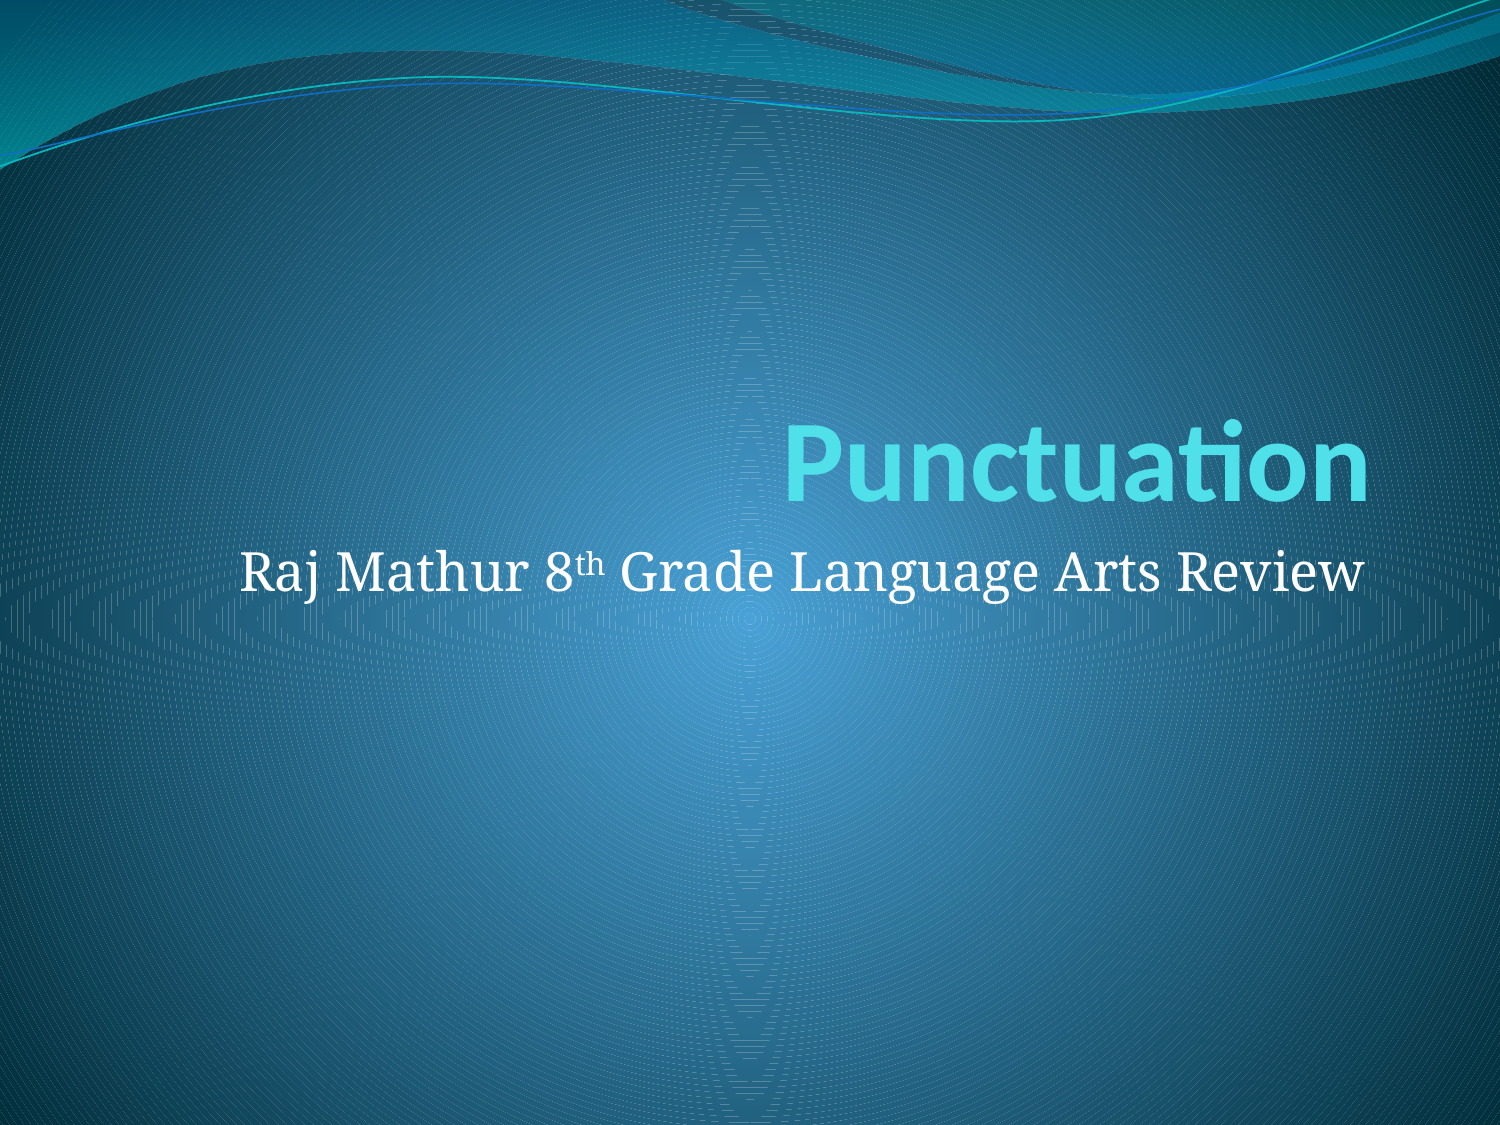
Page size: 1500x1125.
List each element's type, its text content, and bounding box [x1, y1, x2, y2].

subtitle Raj Mathur 8th Grade Language Arts Review [87, 529, 1376, 818]
title Punctuation [87, 224, 1376, 525]
